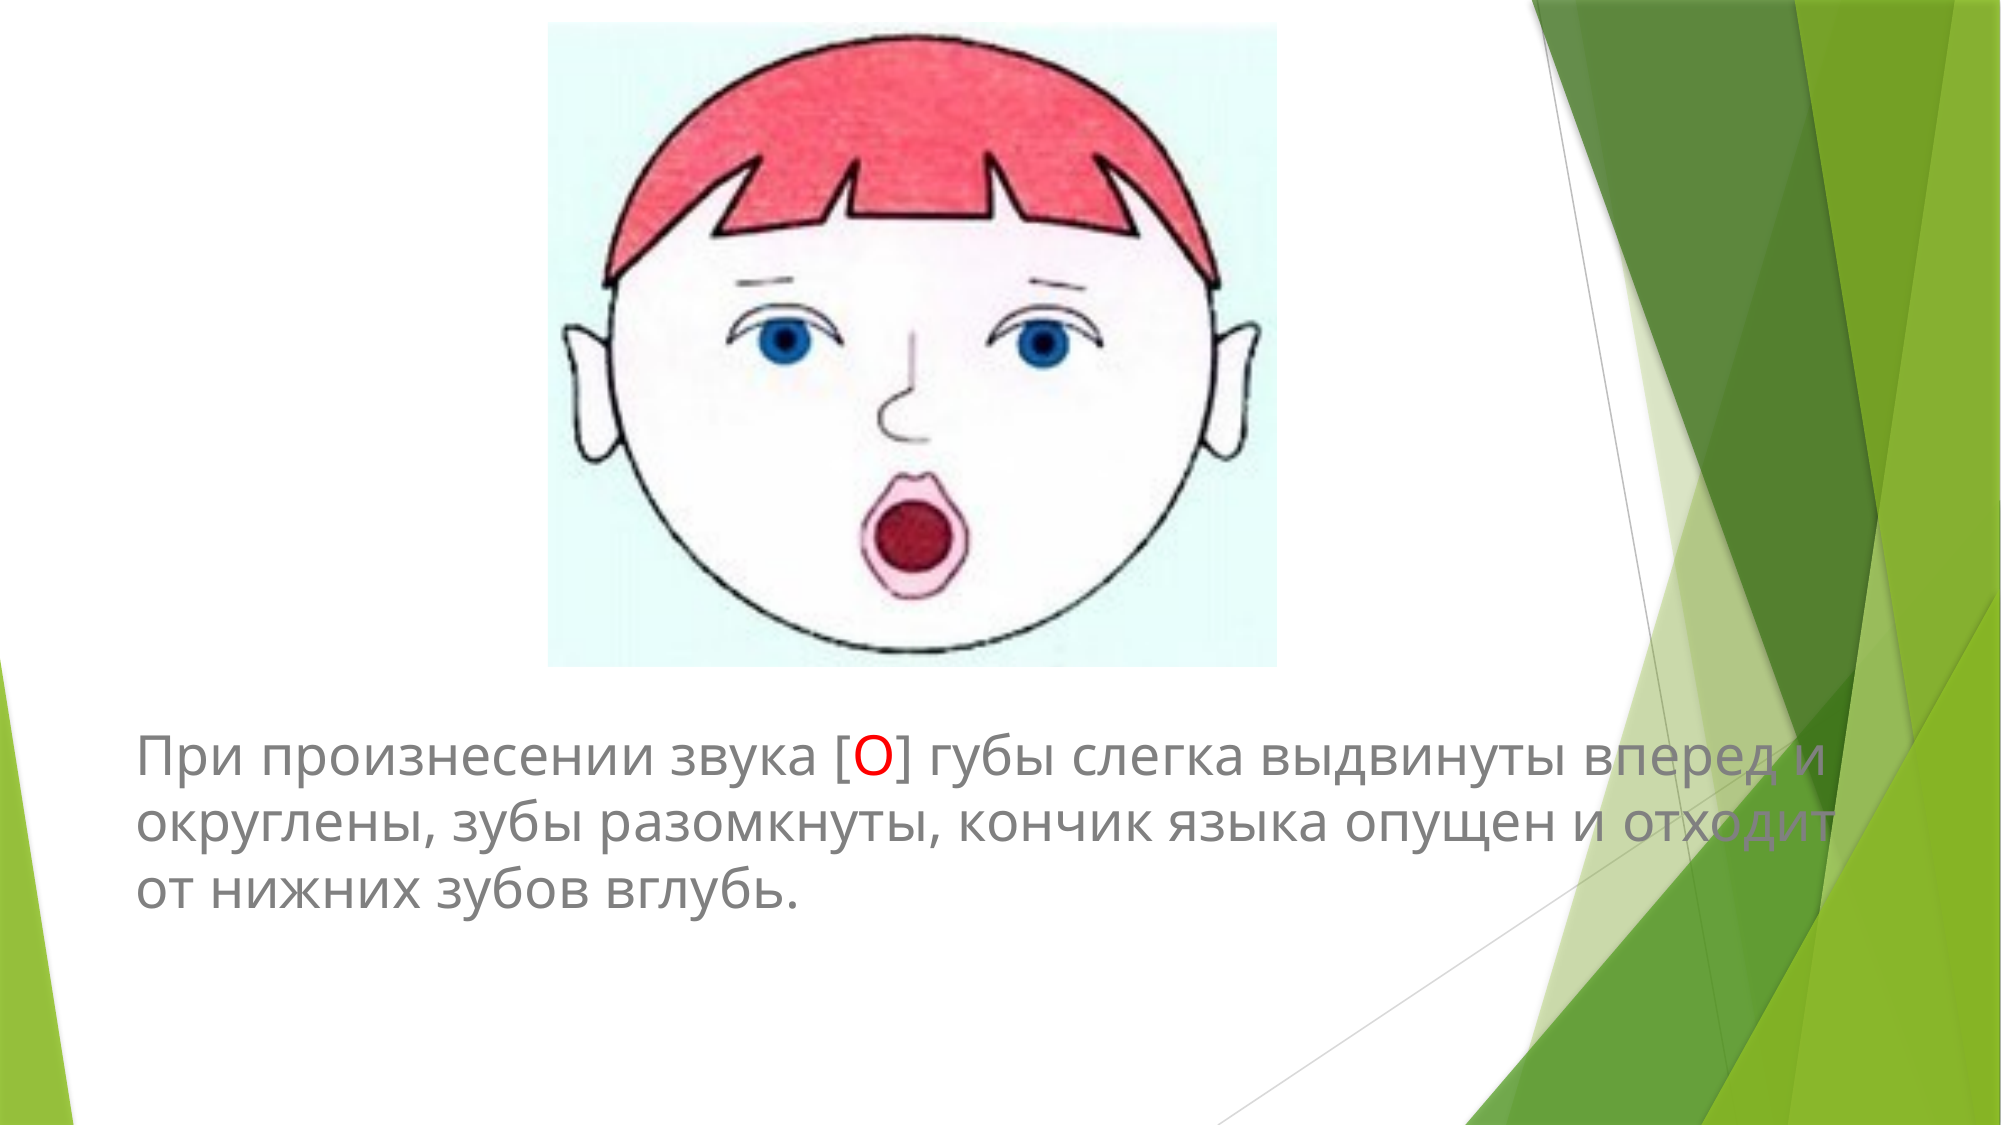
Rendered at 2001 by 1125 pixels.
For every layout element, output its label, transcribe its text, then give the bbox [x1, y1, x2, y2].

title При произнесении звука [О] губы слегка выдвинуты вперед и округлены, зубы разомкнуты, кончик языка опущен и отходит от нижних зубов вглубь. [120, 712, 1925, 929]
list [547, 21, 1278, 667]
